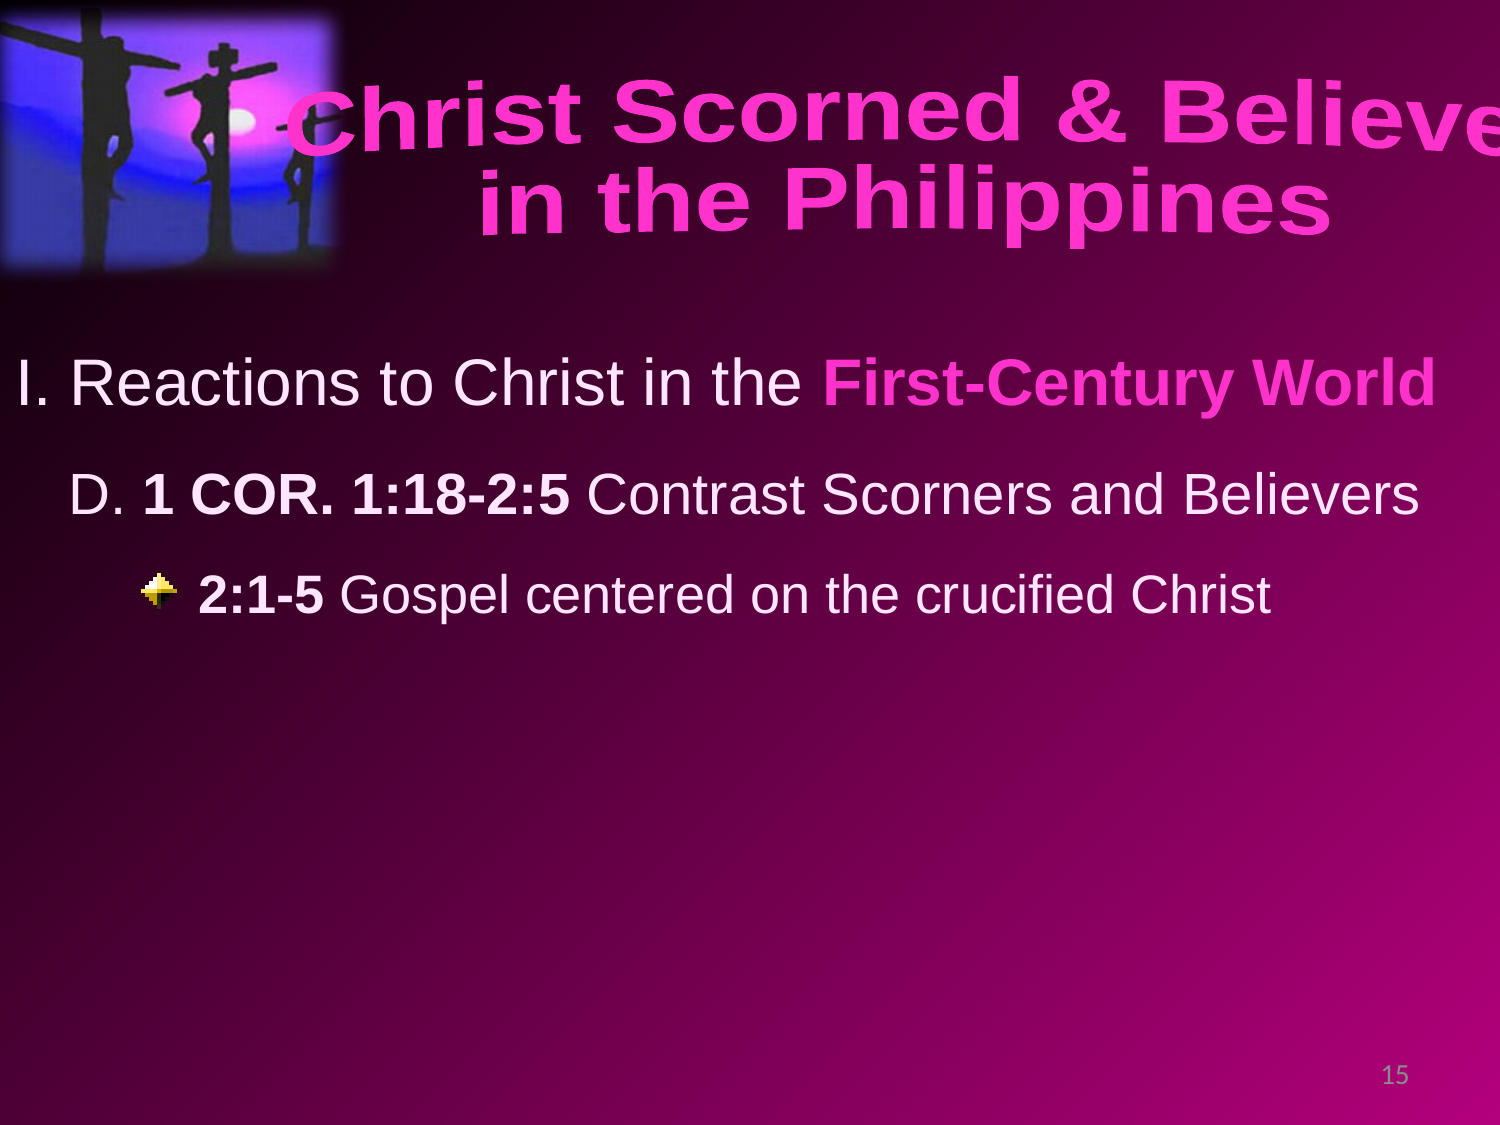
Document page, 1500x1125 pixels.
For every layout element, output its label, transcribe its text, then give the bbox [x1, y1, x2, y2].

picture [133, 565, 181, 613]
list I. Reactions to Christ in the First-Century World D. 1 COR. 1:18-2:5 Contrast Scorners and Believers 2:1-5 Gospel centered on the crucified Christ [0, 332, 1500, 763]
picture [0, 12, 330, 268]
slide_number 15 [1299, 1042, 1425, 1103]
